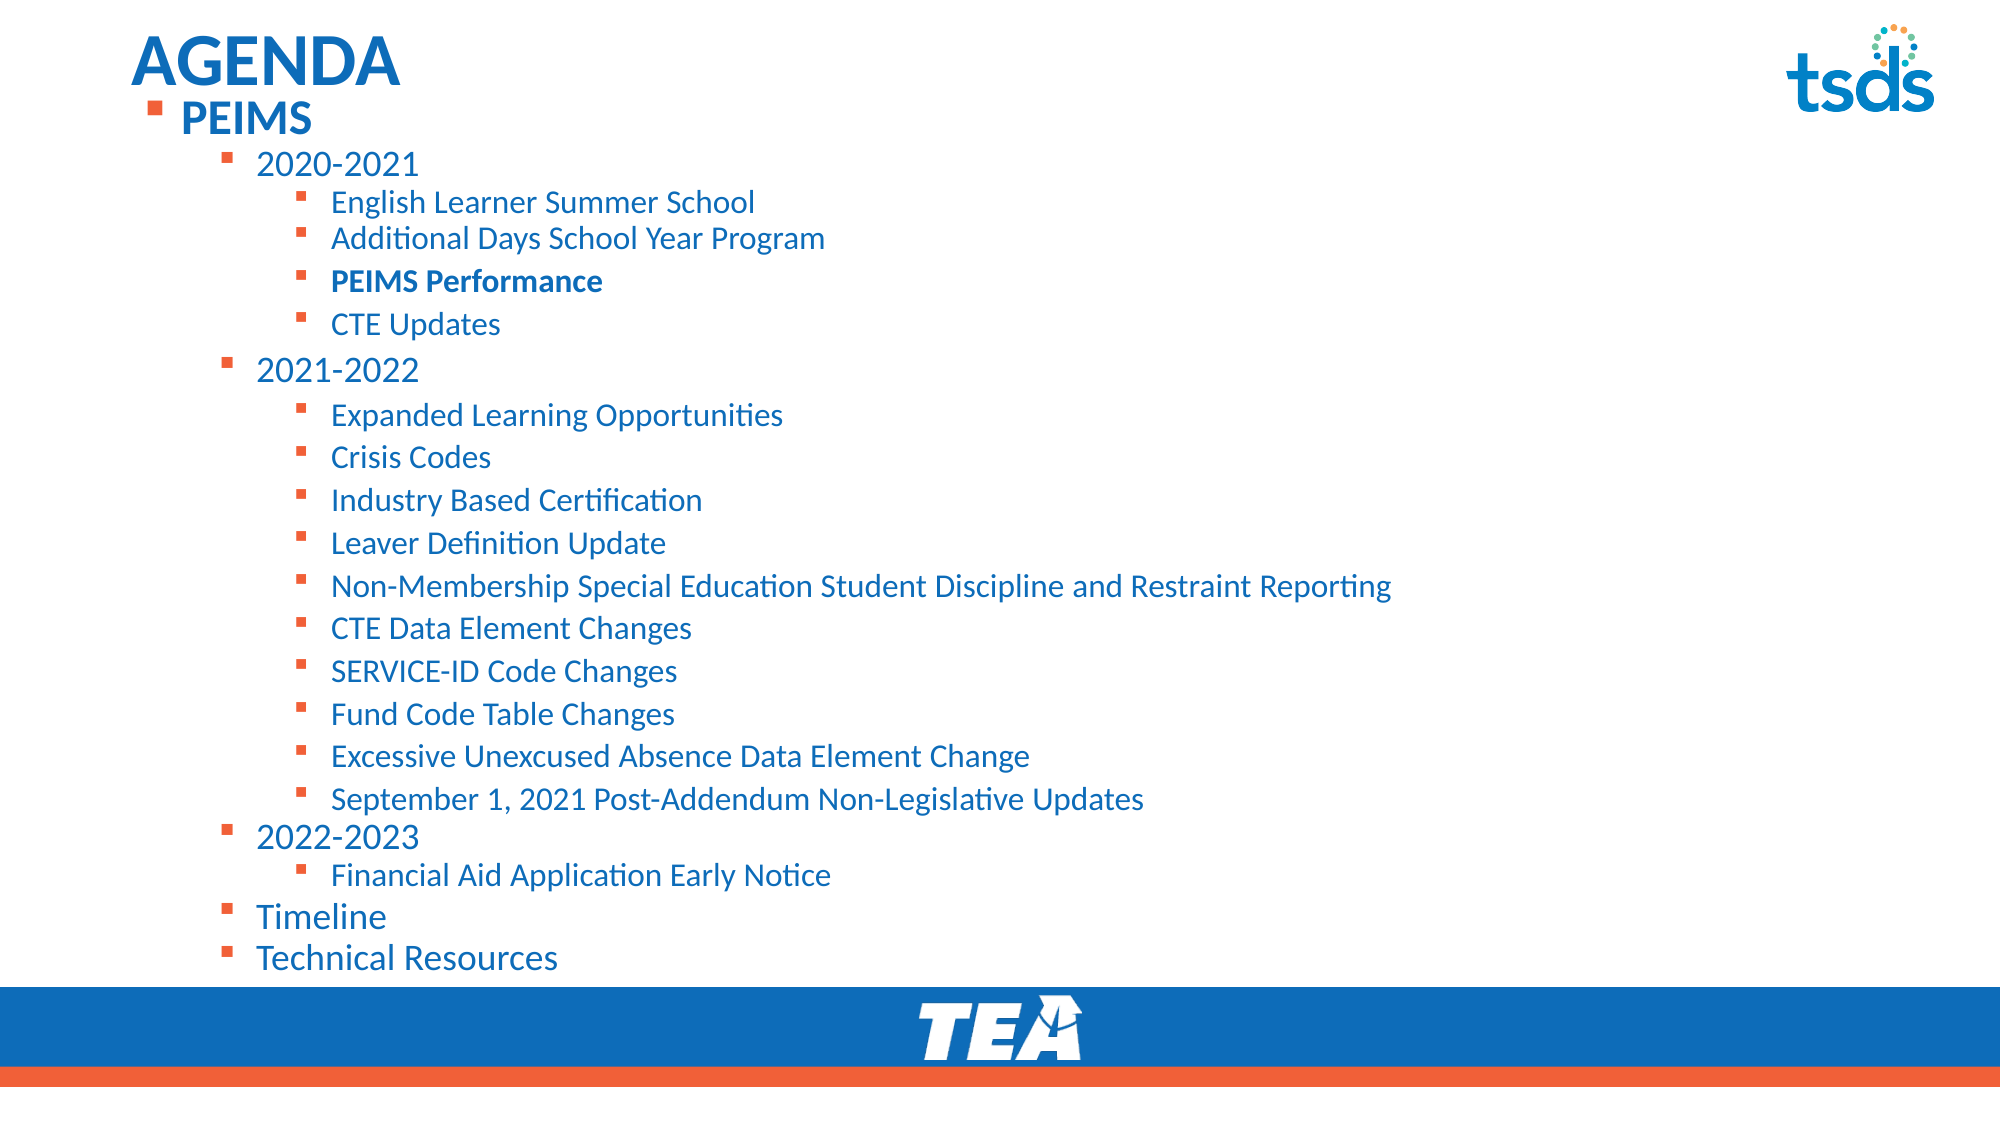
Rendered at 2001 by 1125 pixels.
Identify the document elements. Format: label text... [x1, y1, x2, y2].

picture [918, 994, 1082, 1060]
list PEIMS 2020-2021​ English Learner Summer School Additional Days School Year Program PEIMS Performance CTE Updates 2021-2022 Expanded Learning Opportunities Crisis Codes Industry Based Certification Leaver Definition Update Non-Membership Special Education Student Discipline and Restraint Reporting CTE Data Element Changes SERVICE-ID Code Changes Fund Code Table Changes Excessive Unexcused Absence Data Element Change September 1, 2021 Post-Addendum Non-Legislative Updates 2022-2023 Financial Aid Application Early Notice Timeline​ Technical Resources [128, 76, 1872, 964]
title AGENDA [116, 0, 1942, 124]
